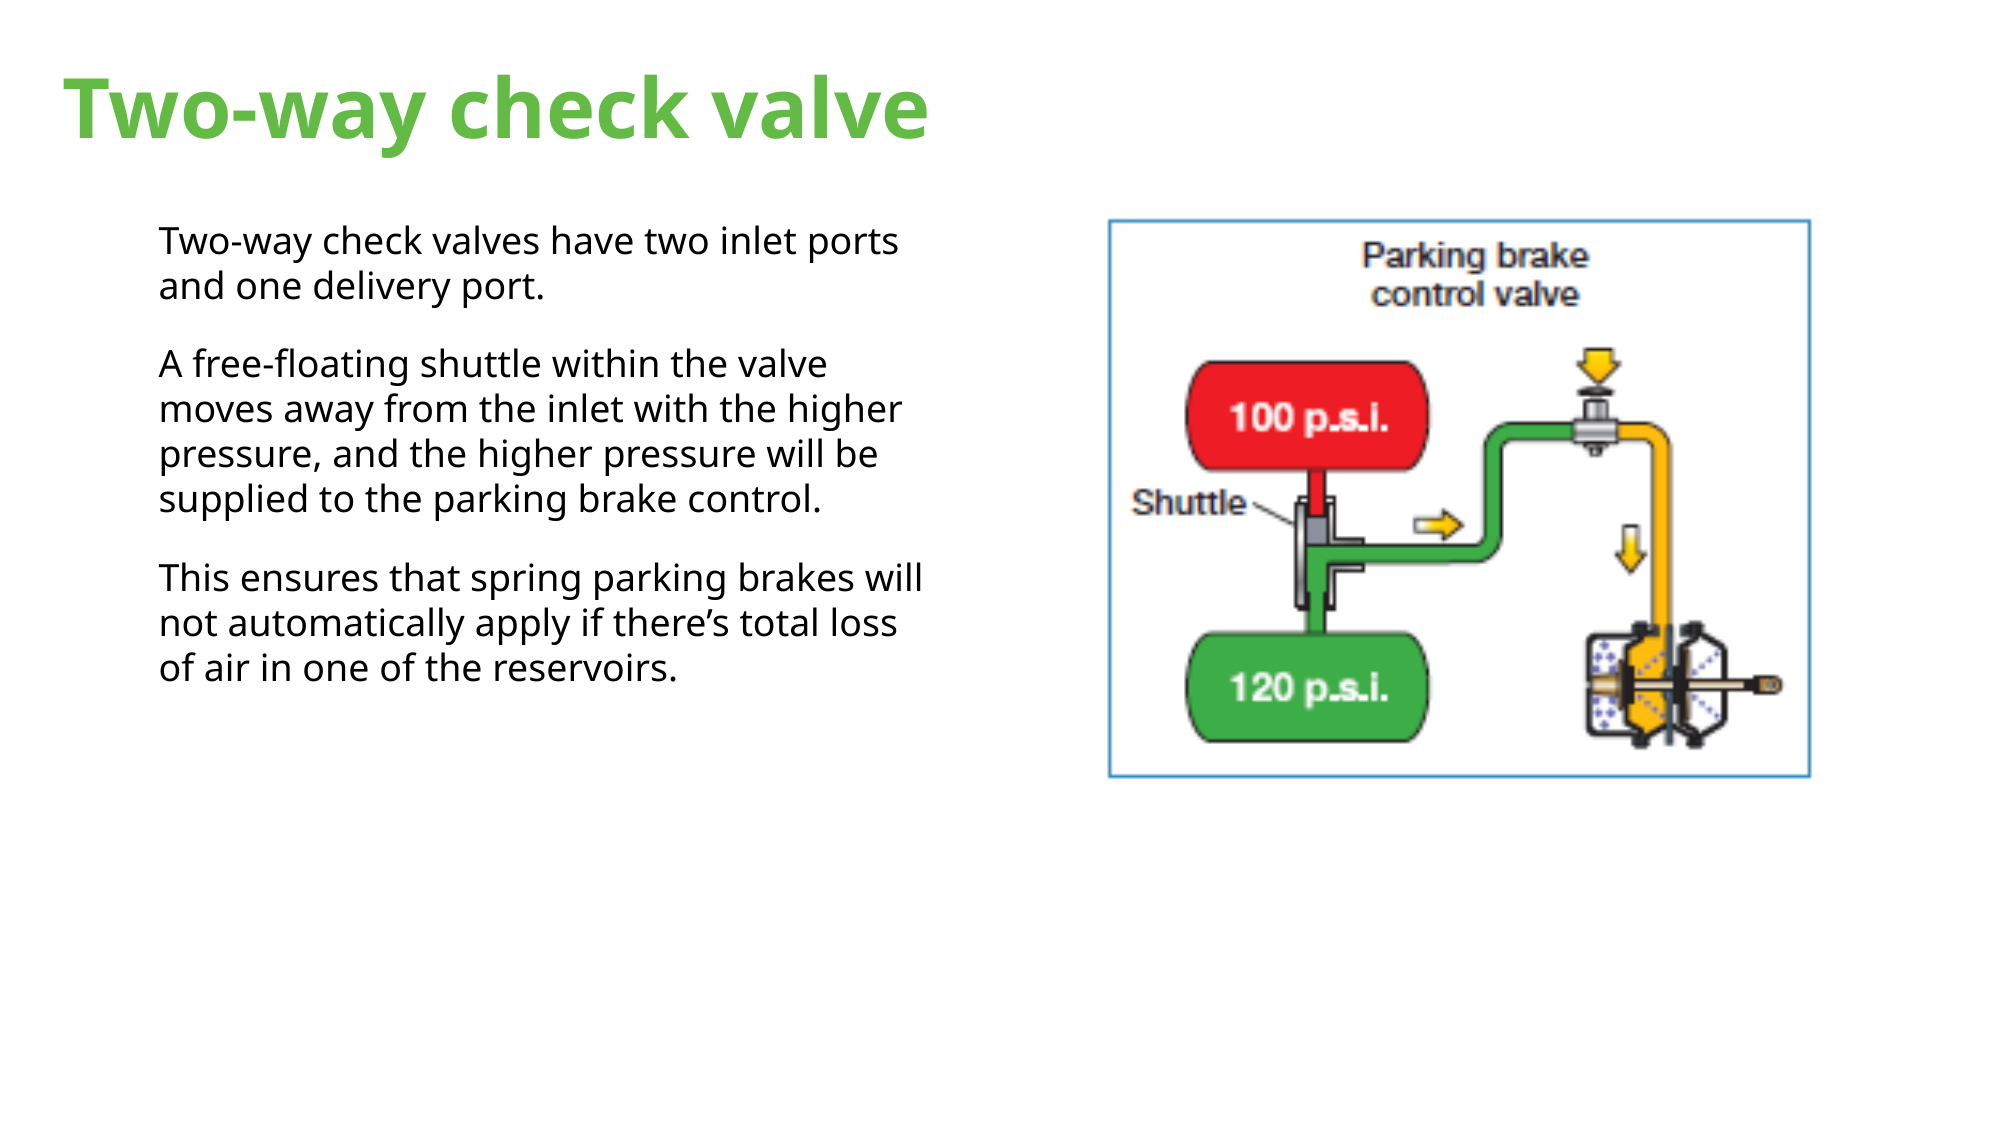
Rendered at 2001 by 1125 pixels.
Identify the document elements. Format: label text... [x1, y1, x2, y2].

list Two-way check valves have two inlet ports and one delivery port. A free-floating shuttle within the valve moves away from the inlet with the higher pressure, and the higher pressure will be supplied to the parking brake control. This ensures that spring parking brakes will not automatically apply if there’s total loss of air in one of the reservoirs. [143, 209, 944, 837]
title Two-way check valve [62, 73, 1825, 150]
picture [1090, 198, 1825, 792]
